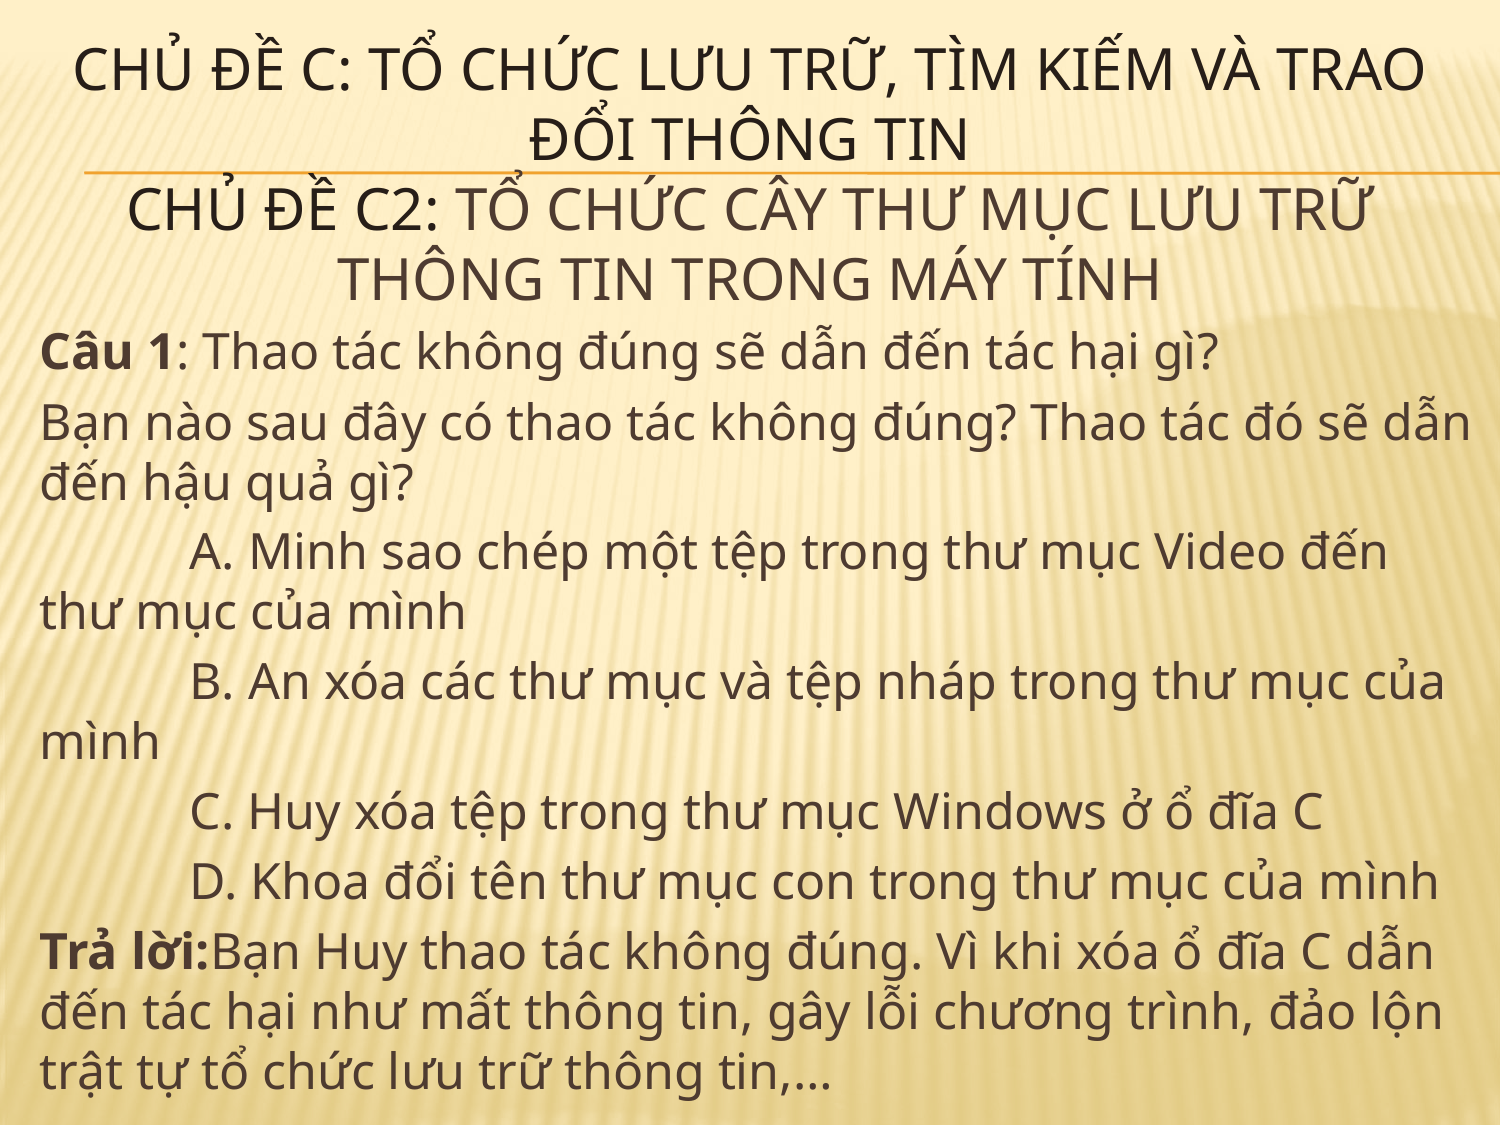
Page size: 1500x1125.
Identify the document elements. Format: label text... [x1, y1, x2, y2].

list Câu 1: Thao tác không đúng sẽ dẫn đến tác hại gì? Bạn nào sau đây có thao tác không đúng? Thao tác đó sẽ dẫn đến hậu quả gì? A. Minh sao chép một tệp trong thư mục Video đến thư mục của mình B. An xóa các thư mục và tệp nháp trong thư mục của mình C. Huy xóa tệp trong thư mục Windows ở ổ đĩa C D. Khoa đổi tên thư mục con trong thư mục của mình Trả lời:Bạn Huy thao tác không đúng. Vì khi xóa ổ đĩa C dẫn đến tác hại như mất thông tin, gây lỗi chương trình, đảo lộn trật tự tổ chức lưu trữ thông tin,… [24, 312, 1500, 1055]
title Chủ đề C: tổ chức lưu trữ, tìm kiếm và trao đổi thông tin Chủ đề c2: Tổ chức cây thư mục lưu trữ thông tin trong máy tính [0, 75, 1500, 200]
